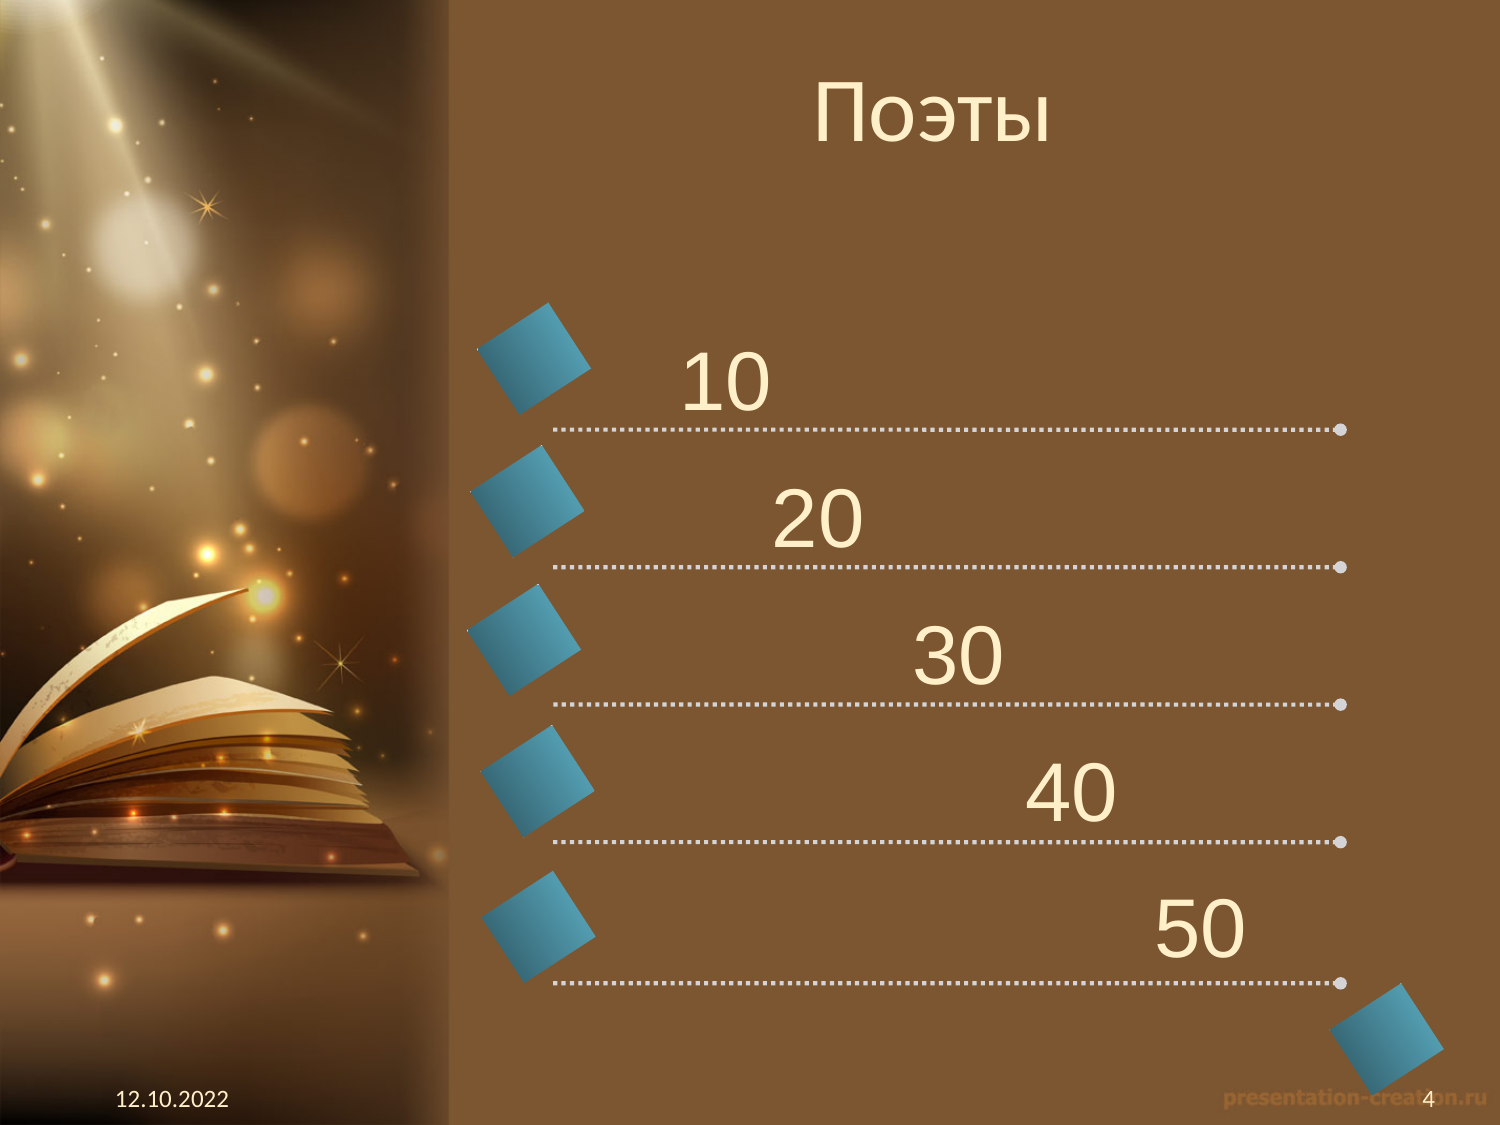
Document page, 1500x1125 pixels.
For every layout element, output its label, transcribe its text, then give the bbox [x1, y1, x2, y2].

text_box [1329, 983, 1444, 1096]
text_box 40 [1010, 730, 1133, 846]
text_box [466, 583, 582, 697]
text_box [476, 302, 592, 415]
text_box [1332, 835, 1347, 849]
picture [0, 0, 1500, 1125]
text_box 50 [1139, 867, 1264, 982]
text_box [1333, 698, 1347, 711]
text_box 10 [664, 319, 787, 435]
title Поэты [383, 7, 1483, 202]
text_box 20 [757, 457, 880, 572]
text_box [1332, 423, 1347, 436]
text_box [1332, 977, 1347, 990]
text_box [480, 724, 595, 838]
text_box [481, 870, 596, 984]
text_box [470, 445, 585, 558]
text_box [1332, 561, 1347, 574]
text_box 30 [897, 593, 1022, 709]
